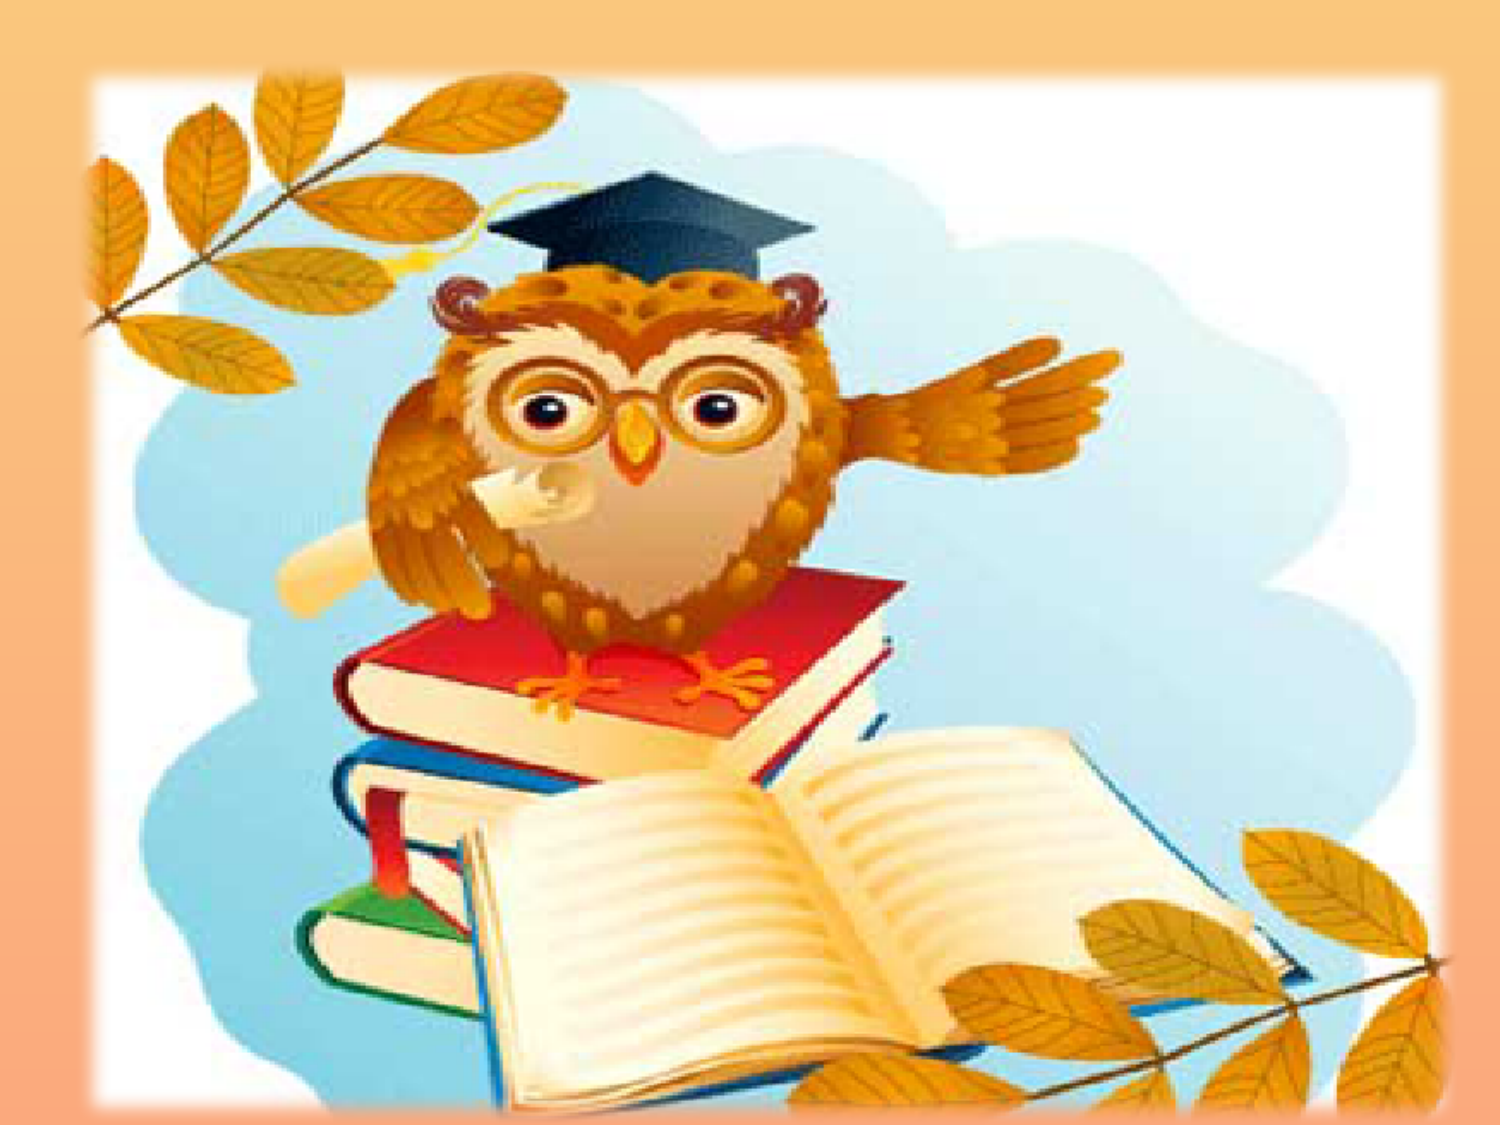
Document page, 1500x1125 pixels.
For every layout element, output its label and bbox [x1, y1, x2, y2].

list [76, 61, 1459, 1125]
